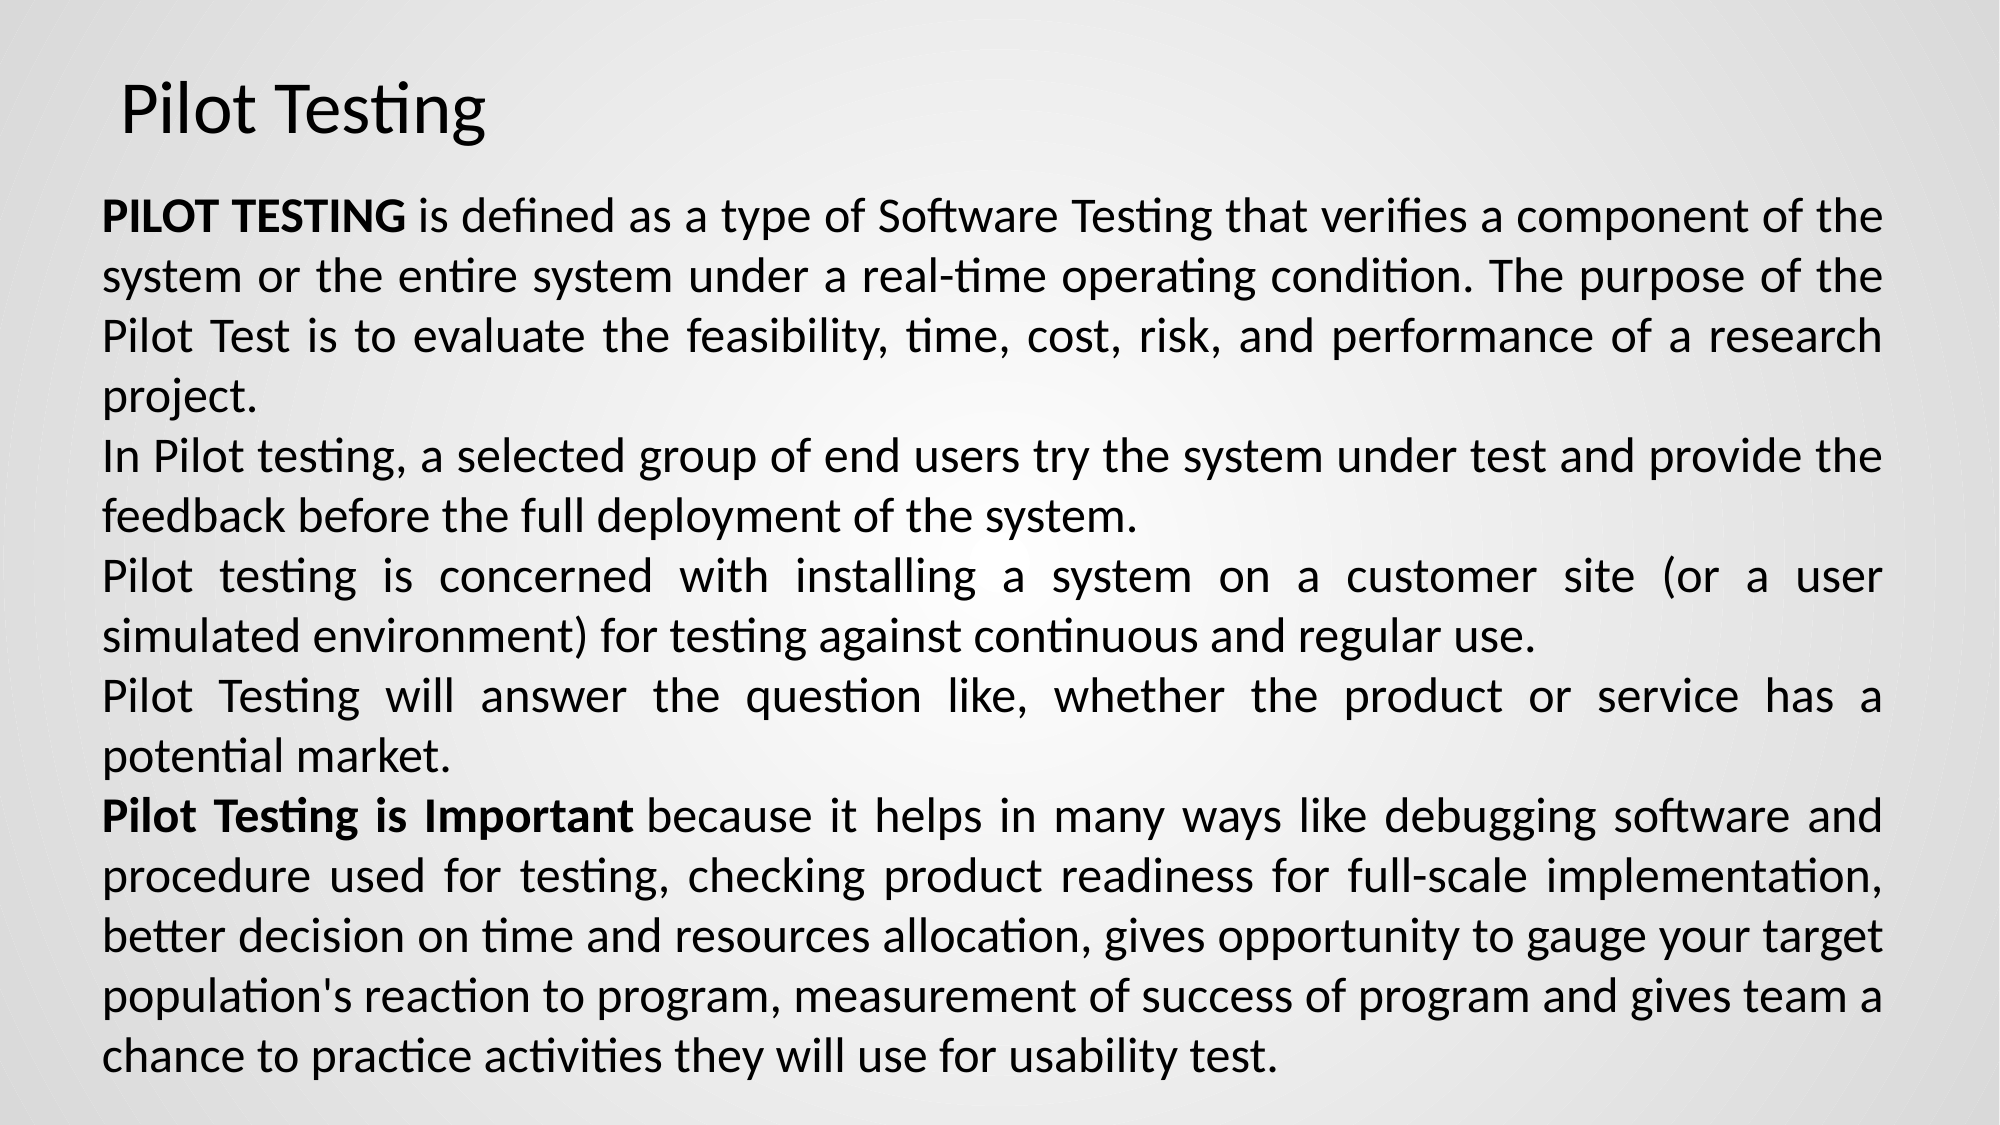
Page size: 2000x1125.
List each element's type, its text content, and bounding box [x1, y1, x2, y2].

text_box PILOT TESTING is defined as a type of Software Testing that verifies a component of the system or the entire system under a real-time operating condition. The purpose of the Pilot Test is to evaluate the feasibility, time, cost, risk, and performance of a research project. In Pilot testing, a selected group of end users try the system under test and provide the feedback before the full deployment of the system. Pilot testing is concerned with installing a system on a customer site (or a user simulated environment) for testing against continuous and regular use. Pilot Testing will answer the question like, whether the product or service has a potential market. Pilot Testing is Important because it helps in many ways like debugging software and procedure used for testing, checking product readiness for full-scale implementation, better decision on time and resources allocation, gives opportunity to gauge your target population's reaction to program, measurement of success of program and gives team a chance to practice activities they will use for usability test. [87, 174, 1900, 1090]
title Pilot Testing [99, 45, 1900, 162]
